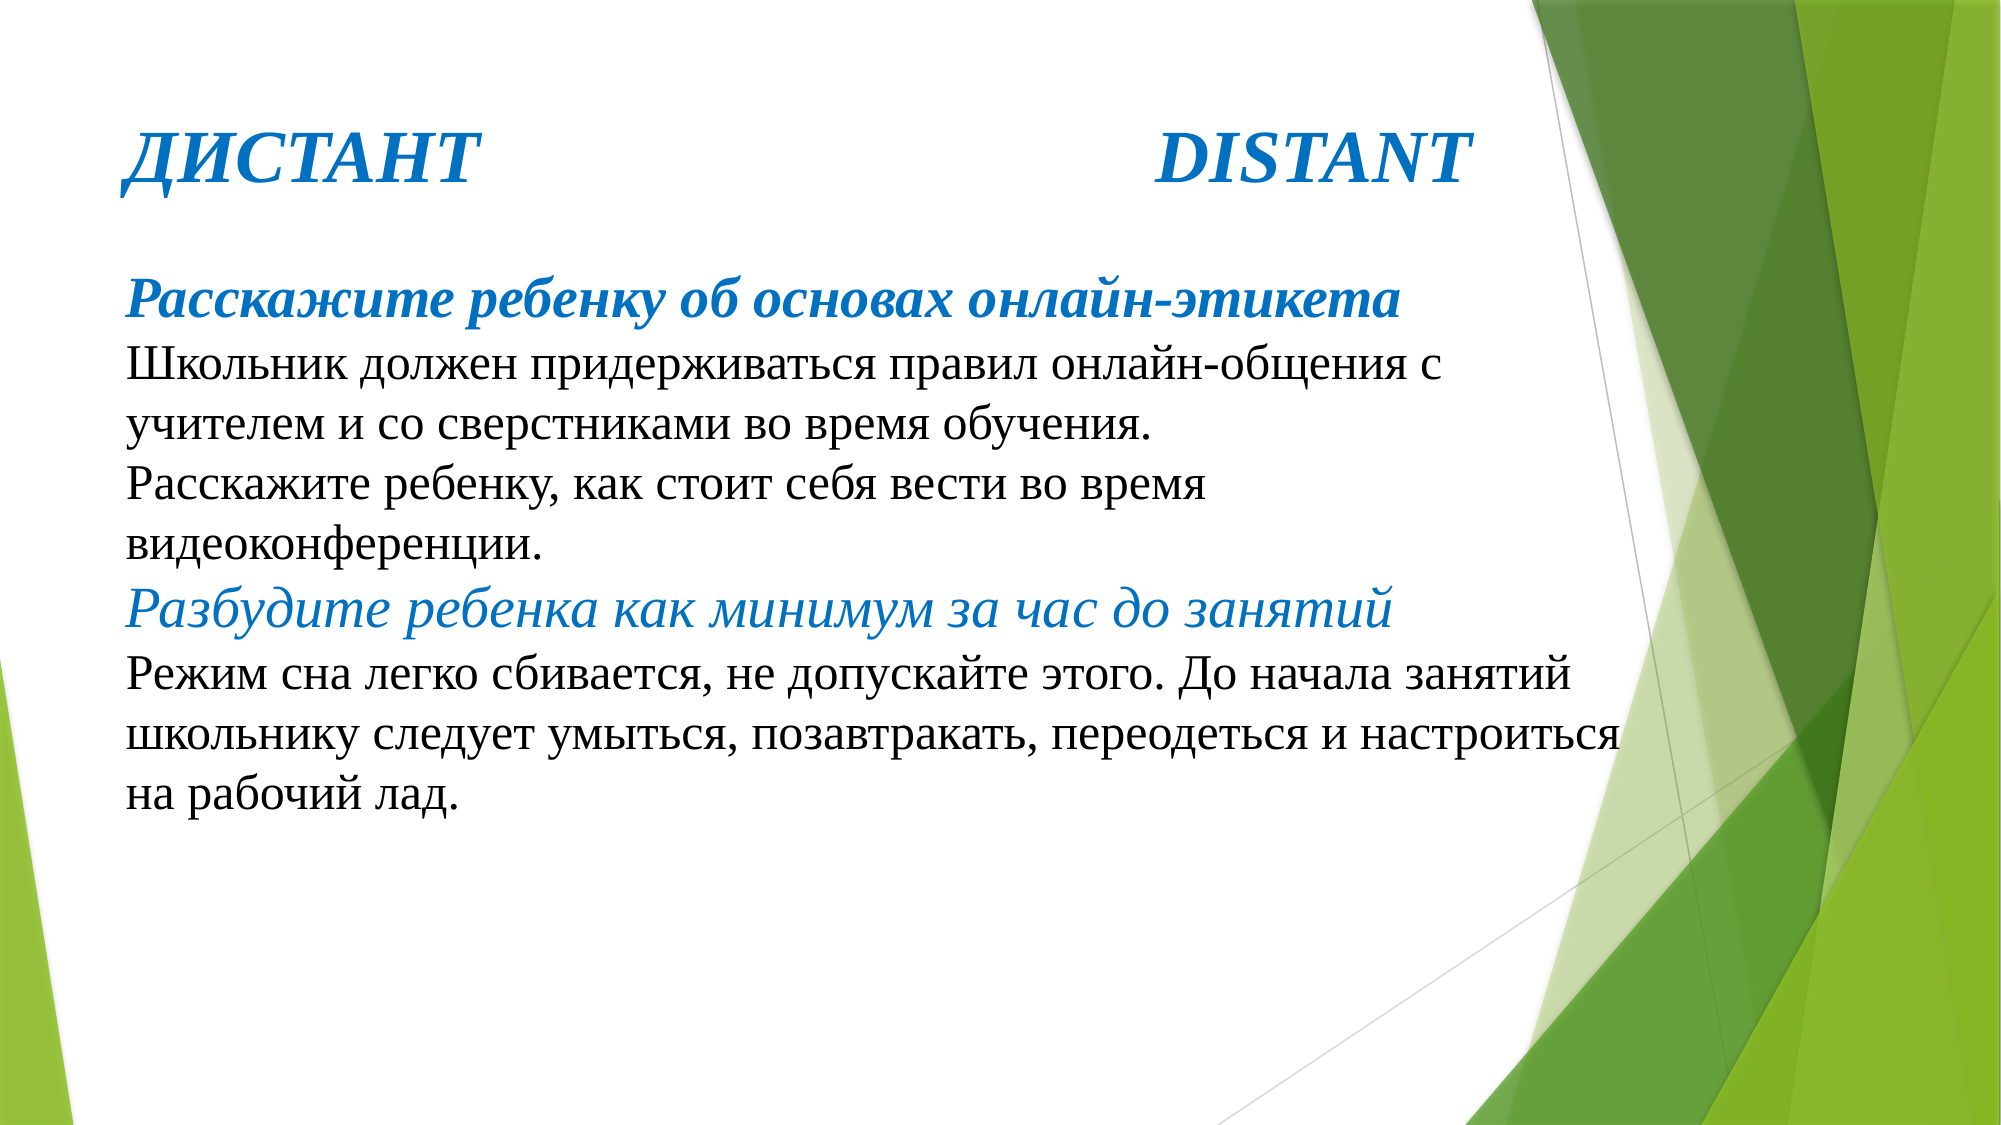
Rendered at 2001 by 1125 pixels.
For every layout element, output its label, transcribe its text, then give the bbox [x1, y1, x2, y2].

text_box Расскажите ребенку об основах онлайн-этикета Школьник должен придерживаться правил онлайн-общения с учителем и со сверстниками во время обучения. Расскажите ребенку, как стоит себя вести во время видеоконференции. Разбудите ребенка как минимум за час до занятий Режим сна легко сбивается, не допускайте этого. До начала занятий школьнику следует умыться, позавтракать, переодеться и настроиться на рабочий лад. [111, 252, 1639, 827]
title ДИСТАНТ DISTANT [111, 99, 1522, 252]
